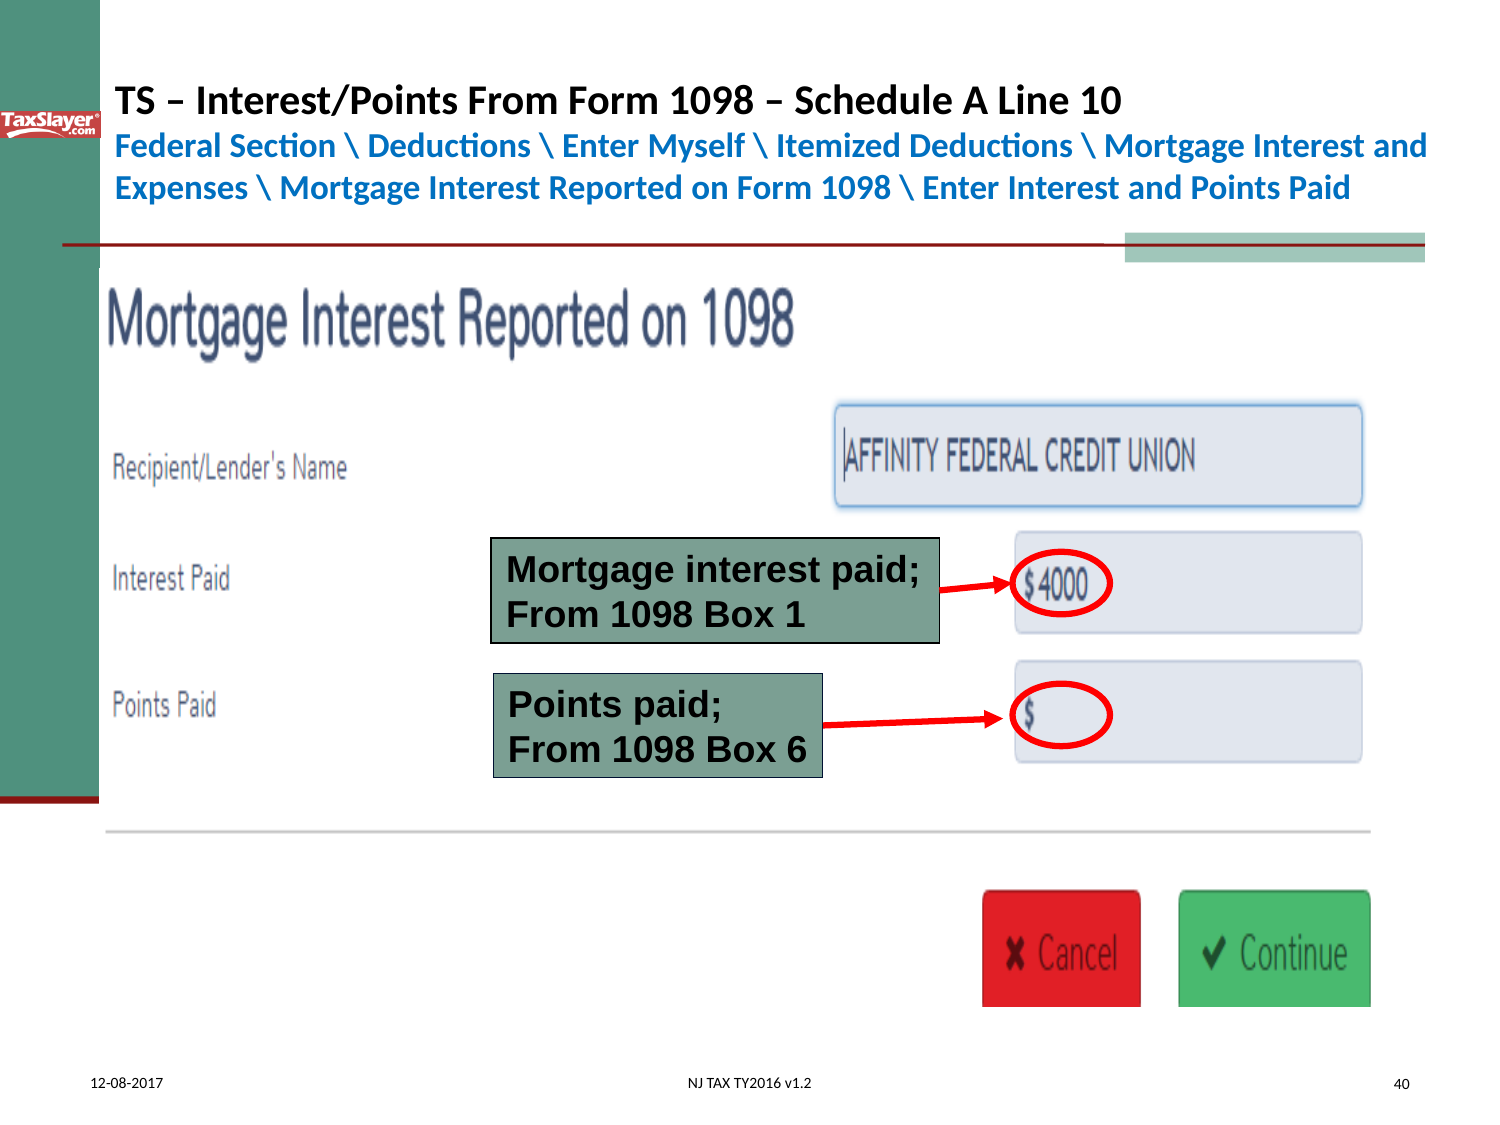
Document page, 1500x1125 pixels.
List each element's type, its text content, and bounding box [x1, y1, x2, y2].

picture [0, 110, 101, 139]
footer NJ TAX TY2016 v1.2 [496, 1050, 1004, 1100]
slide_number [74, 1049, 401, 1100]
title TS – Interest/Points From Form 1098 – Schedule A Line 10 Federal Section \ Deductions \ Enter Myself \ Itemized Deductions \ Mortgage Interest and Expenses \ Mortgage Interest Reported on Form 1098 \ Enter Interest and Points Paid [99, 45, 1459, 234]
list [99, 267, 1375, 1008]
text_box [822, 718, 1004, 727]
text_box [939, 582, 1013, 592]
slide_number 40 [1112, 1049, 1426, 1101]
